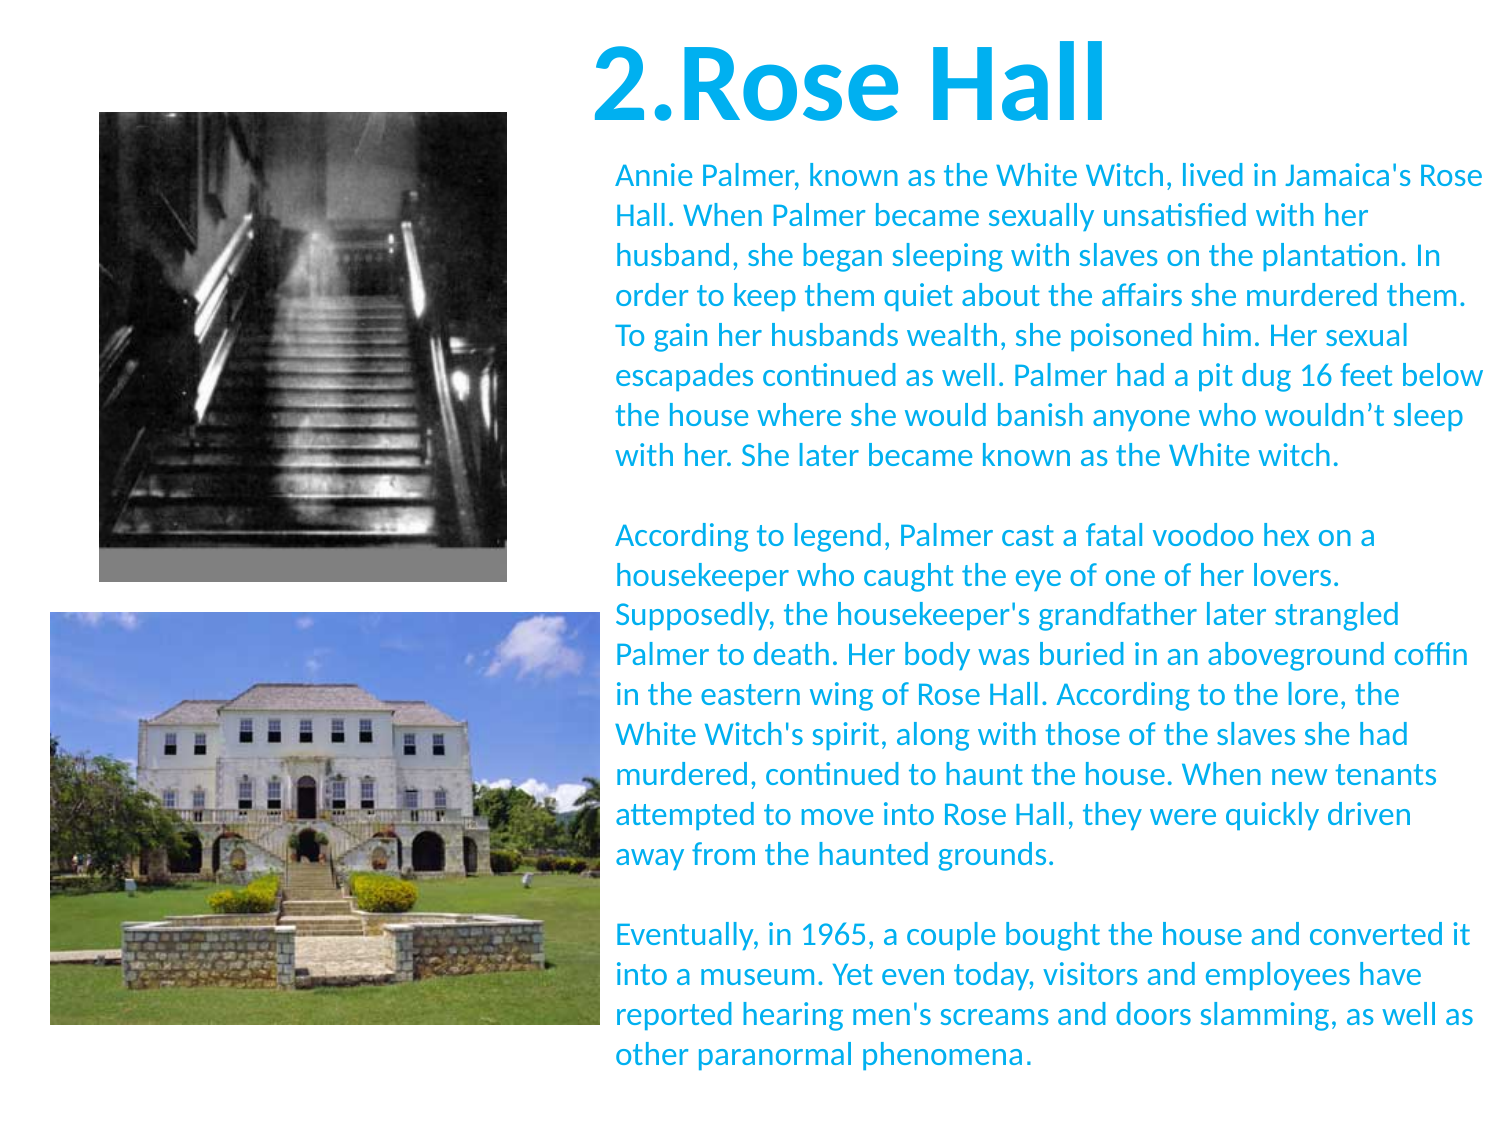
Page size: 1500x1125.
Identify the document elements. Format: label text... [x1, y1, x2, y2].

picture [99, 112, 507, 582]
picture [49, 612, 601, 1026]
text_box 2.Rose Hall [576, 0, 1125, 150]
text_box Annie Palmer, known as the White Witch, lived in Jamaica's Rose Hall. When Palmer became sexually unsatisfied with her husband, she began sleeping with slaves on the plantation. In order to keep them quiet about the affairs she murdered them. To gain her husbands wealth, she poisoned him. Her sexual escapades continued as well. Palmer had a pit dug 16 feet below the house where she would banish anyone who wouldn’t sleep with her. She later became known as the White witch. According to legend, Palmer cast a fatal voodoo hex on a housekeeper who caught the eye of one of her lovers. Supposedly, the housekeeper's grandfather later strangled Palmer to death. Her body was buried in an aboveground coffin in the eastern wing of Rose Hall. According to the lore, the White Witch's spirit, along with those of the slaves she had murdered, continued to haunt the house. When new tenants attempted to move into Rose Hall, they were quickly driven away from the haunted grounds. Eventually, in 1965, a couple bought the house and converted it into a museum. Yet even today, visitors and employees have reported hearing men's screams and doors slamming, as well as other paranormal phenomena. [599, 145, 1500, 1080]
